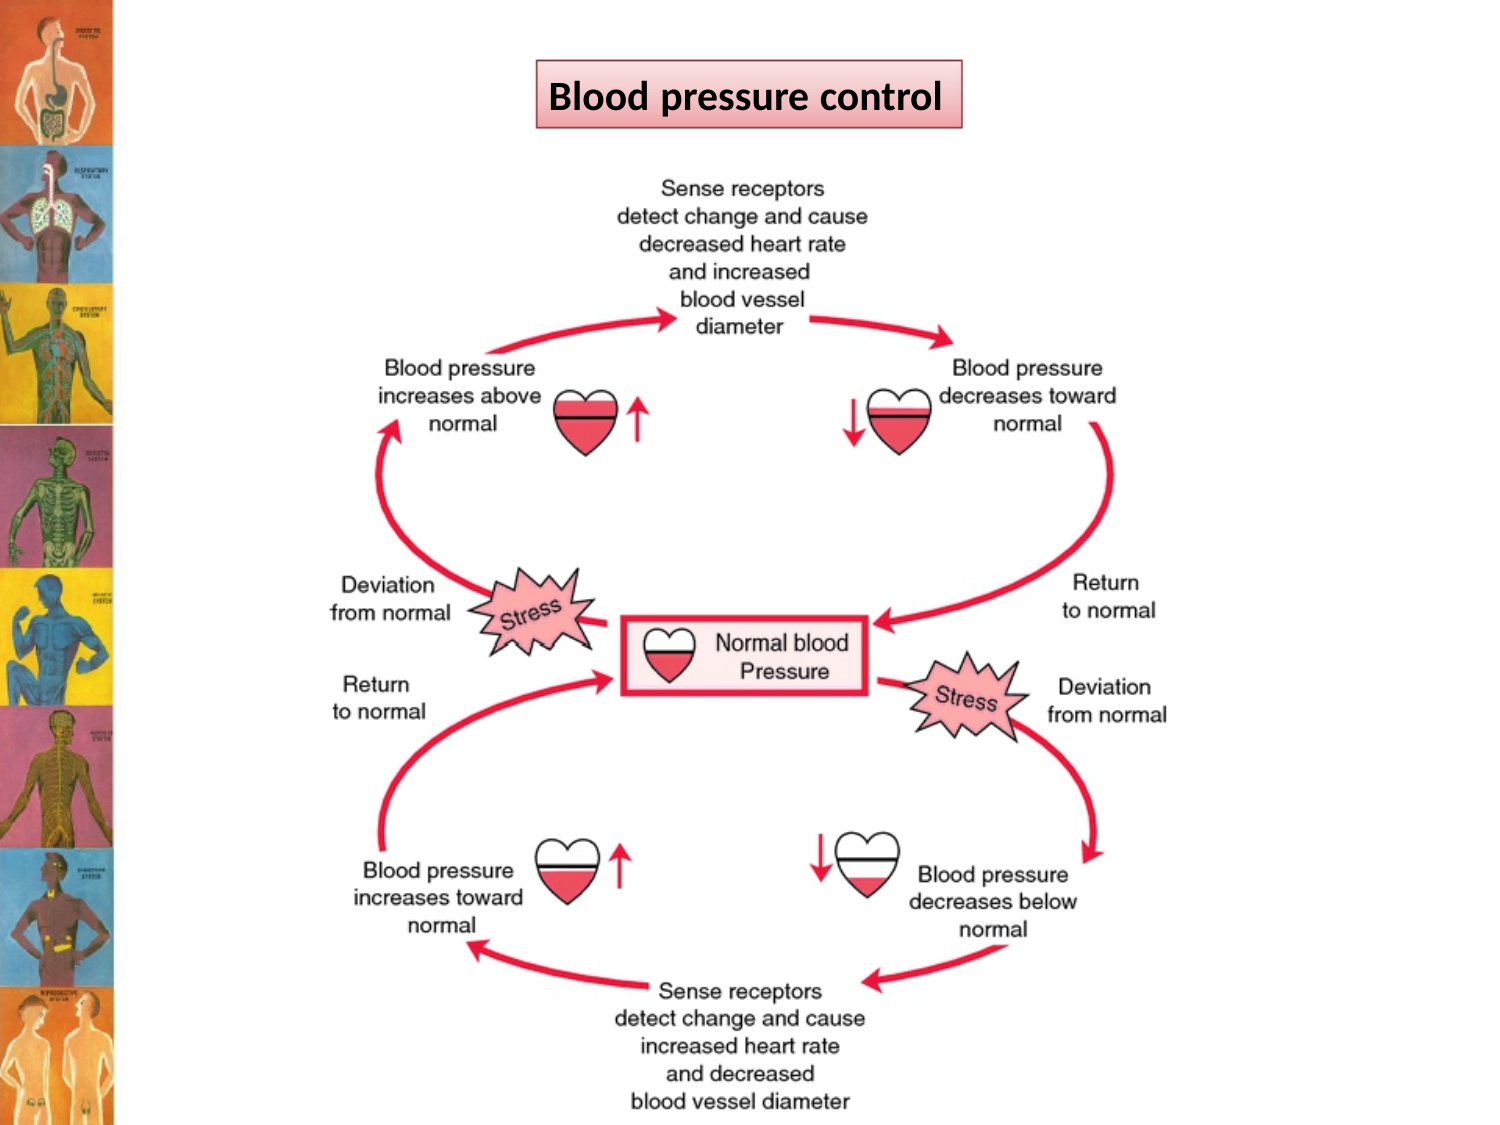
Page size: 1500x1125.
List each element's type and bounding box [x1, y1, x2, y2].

picture [0, 0, 1171, 1125]
